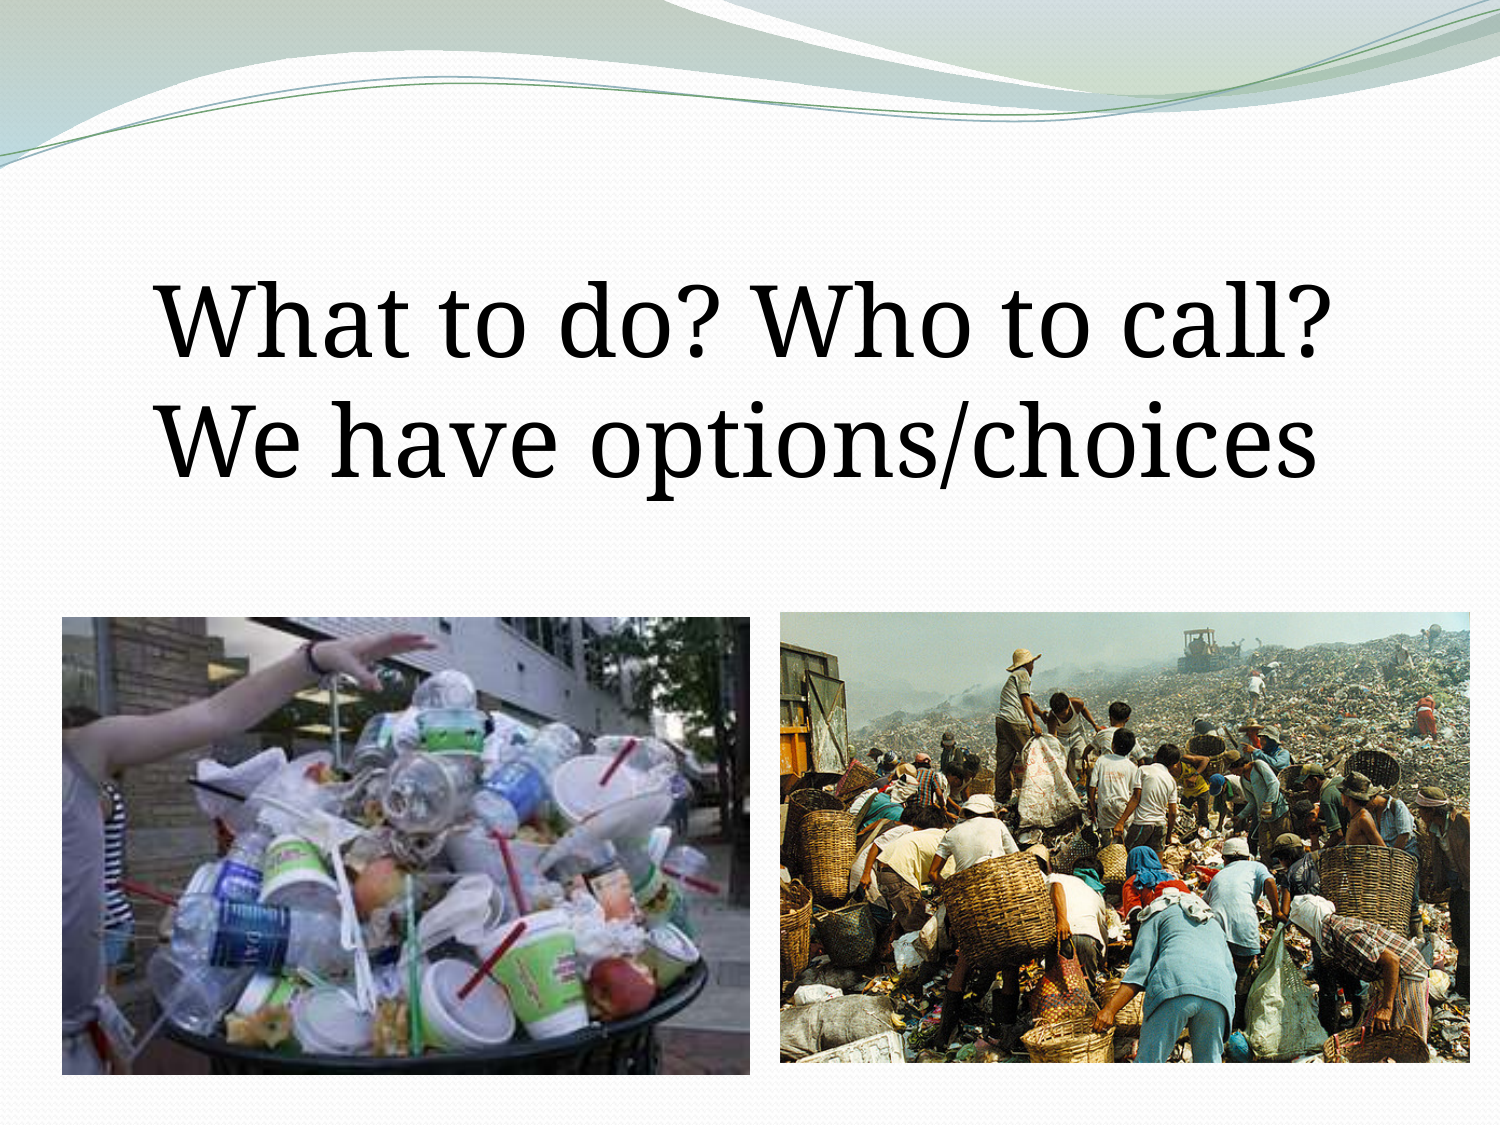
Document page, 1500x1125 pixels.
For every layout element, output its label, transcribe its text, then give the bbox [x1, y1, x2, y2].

text_box What to do? Who to call? We have options/choices [137, 249, 1388, 505]
picture [780, 612, 1471, 1063]
picture [62, 616, 751, 1076]
